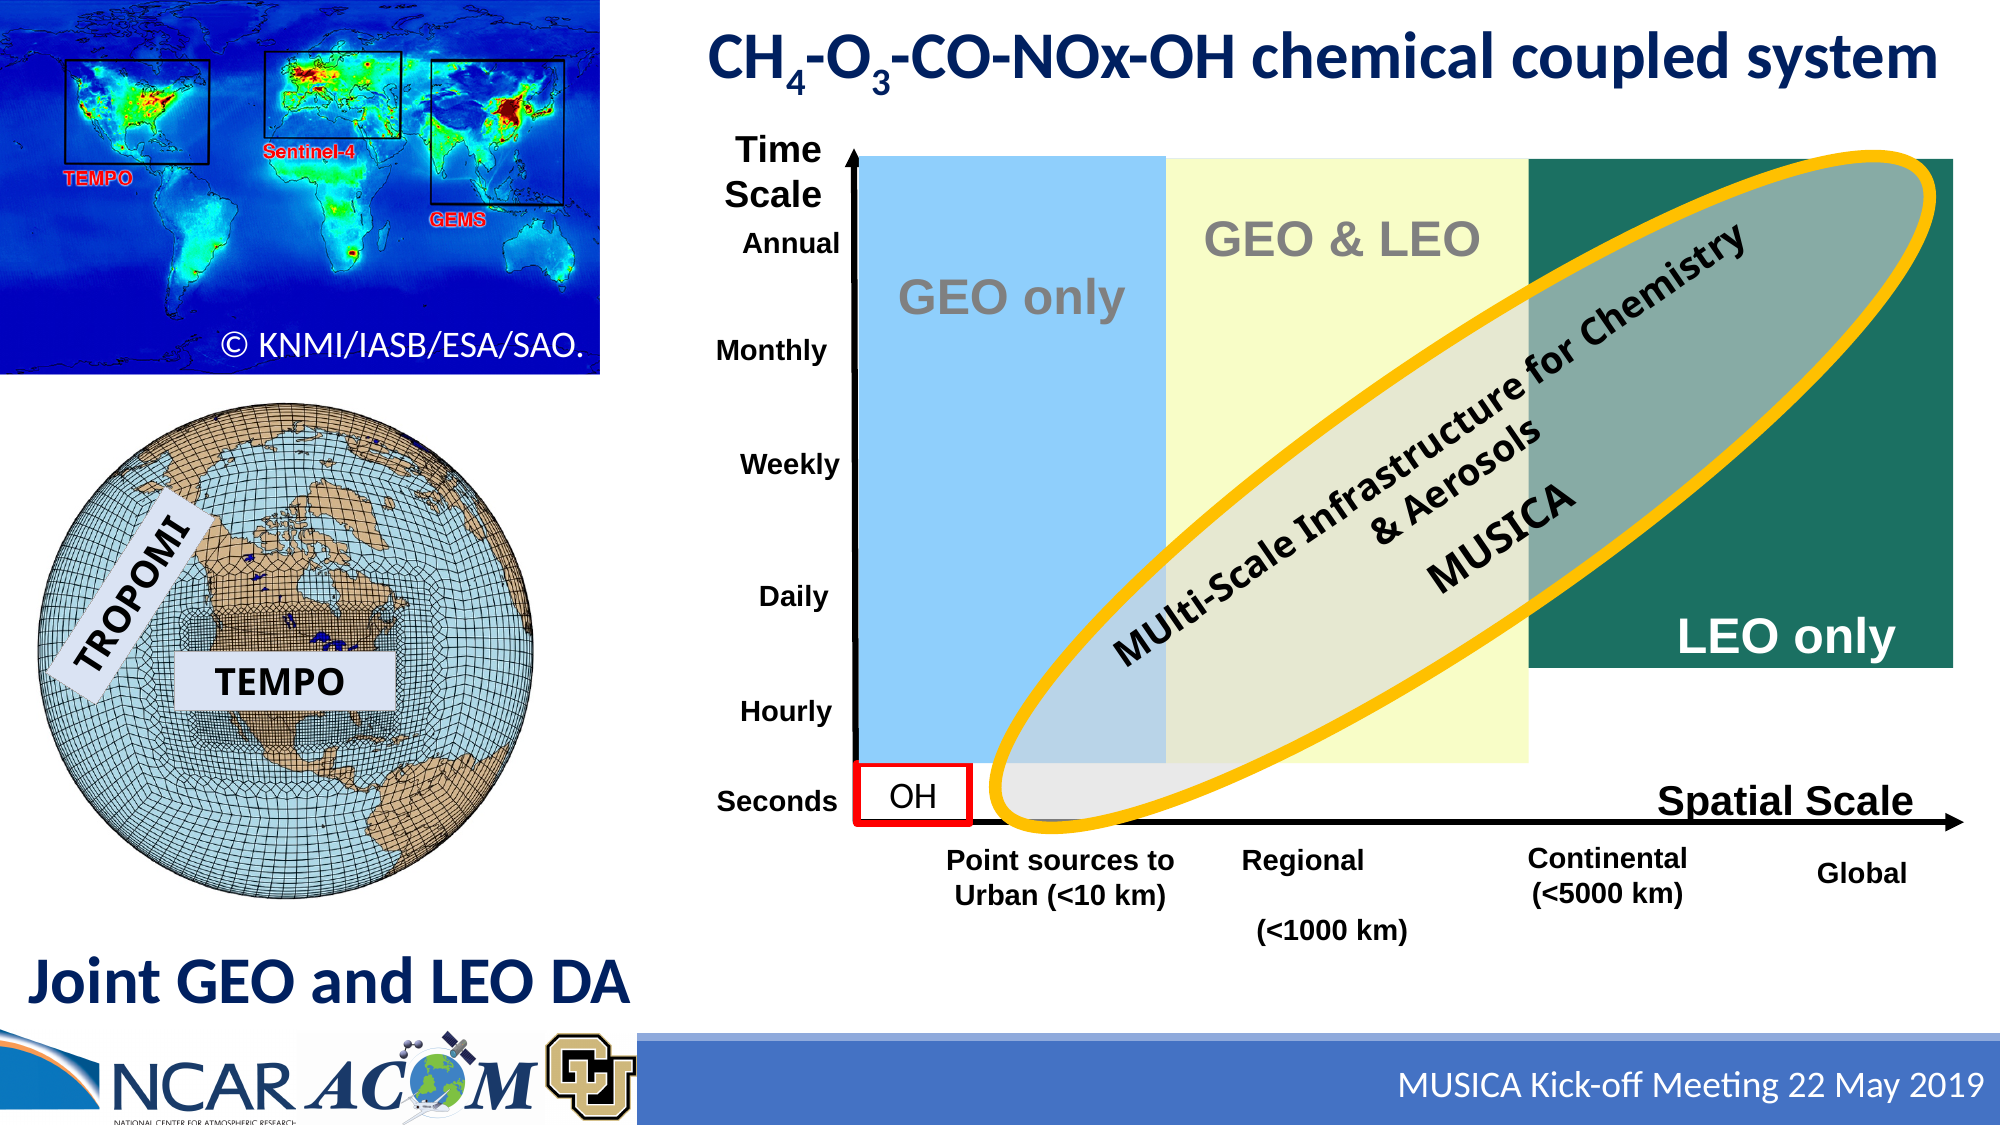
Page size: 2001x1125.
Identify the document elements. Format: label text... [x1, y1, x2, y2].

picture [0, 0, 600, 375]
text_box [1166, 159, 1529, 554]
text_box [1529, 158, 1954, 668]
picture [0, 1029, 637, 1125]
text_box Joint GEO and LEO DA [1, 929, 1324, 1024]
text_box [1264, 610, 1529, 764]
text_box Point sources to Urban (<10 km) [926, 833, 1195, 919]
text_box Regional (<1000 km) [1226, 833, 1430, 954]
text_box OH [856, 763, 970, 822]
text_box Global [1771, 846, 1954, 897]
text_box CH4-O3-CO-NOx-OH chemical coupled system [636, 4, 2000, 111]
text_box [1166, 158, 1837, 290]
text_box Monthly [701, 323, 853, 374]
text_box [637, 1042, 2000, 1125]
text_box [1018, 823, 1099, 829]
text_box Spatial Scale [1642, 766, 1941, 822]
text_box [858, 155, 1166, 257]
text_box Hourly [725, 684, 853, 735]
text_box Continental (<5000 km) [1506, 831, 1710, 917]
text_box LEO only [1662, 595, 1958, 671]
text_box MUlti-Scale Infrastructure for Chemistry & Aerosols MUSICA [994, 155, 1931, 822]
text_box Spatial Scale [1642, 823, 1941, 831]
text_box Time Scale [703, 117, 837, 223]
text_box GEO & LEO [1188, 199, 1535, 275]
text_box Seconds [701, 774, 853, 825]
text_box [858, 333, 1166, 764]
text_box GEO only [857, 257, 1166, 333]
text_box [547, 1032, 2000, 1042]
text_box Daily [744, 569, 853, 620]
text_box Annual [727, 217, 853, 267]
text_box MUSICA Kick-off Meeting 22 May 2019 [1323, 1052, 2000, 1113]
picture [36, 402, 534, 900]
text_box Weekly [725, 437, 853, 488]
